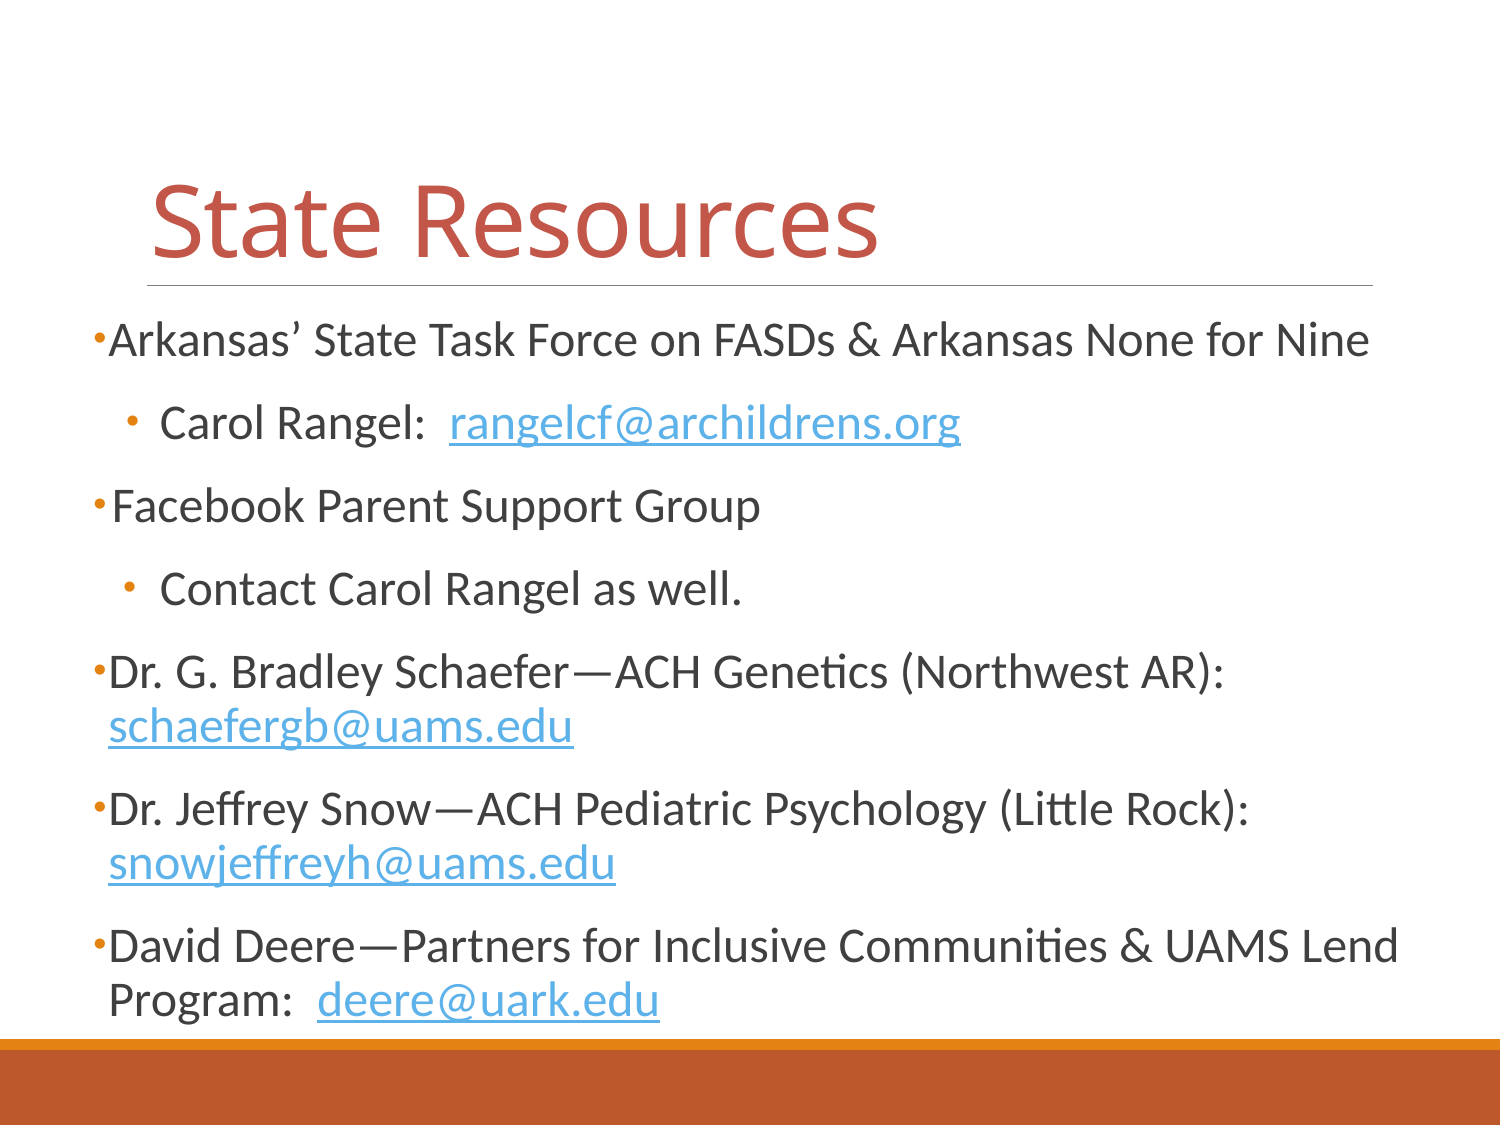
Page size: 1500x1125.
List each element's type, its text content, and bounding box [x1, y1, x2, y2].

list Arkansas’ State Task Force on FASDs & Arkansas None for Nine Carol Rangel: rangelcf@archildrens.org Facebook Parent Support Group Contact Carol Rangel as well. Dr. G. Bradley Schaefer—ACH Genetics (Northwest AR): schaefergb@uams.edu Dr. Jeffrey Snow—ACH Pediatric Psychology (Little Rock): snowjeffreyh@uams.edu David Deere—Partners for Inclusive Communities & UAMS Lend Program: deere@uark.edu [93, 305, 1477, 1050]
title State Resources [135, 47, 1373, 285]
